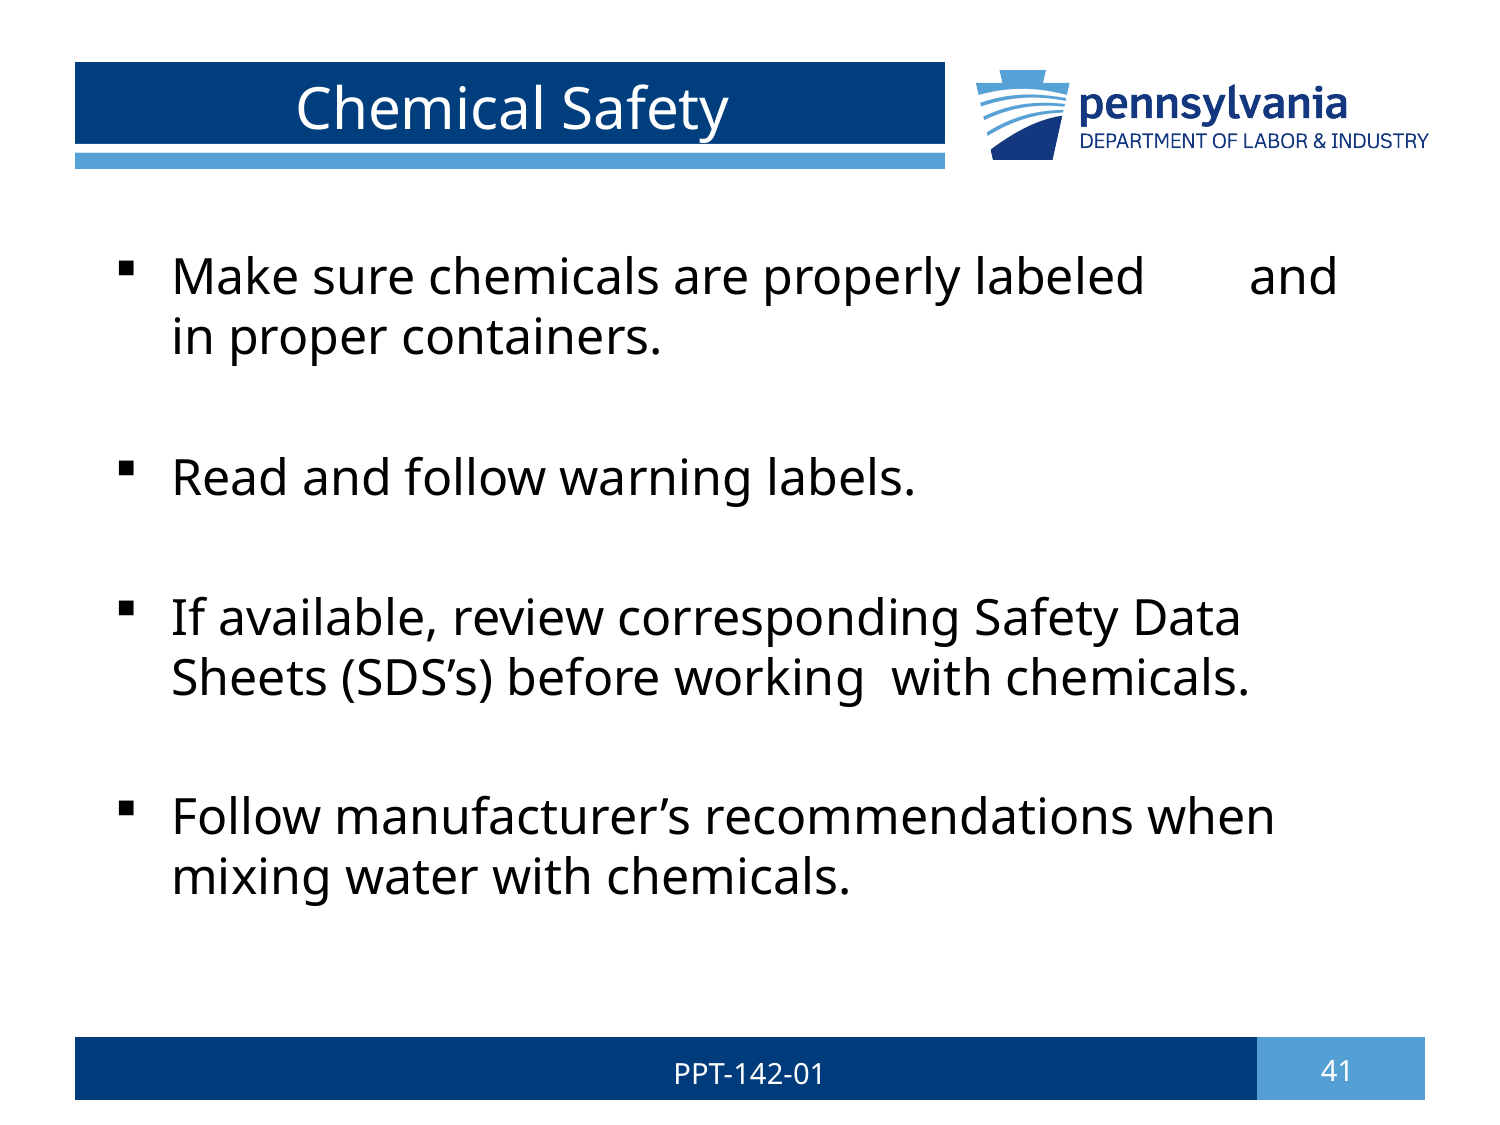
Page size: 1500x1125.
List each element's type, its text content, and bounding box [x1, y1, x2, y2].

subtitle Make sure chemicals are properly labeled and in proper containers. Read and follow warning labels. If available, review corresponding Safety Data Sheets (SDS’s) before working with chemicals. Follow manufacturer’s recommendations when mixing water with chemicals. [99, 237, 1400, 988]
slide_number 41 [1250, 1042, 1425, 1103]
footer PPT-142-01 [512, 1042, 988, 1103]
title Chemical Safety [75, 62, 950, 150]
picture [75, 62, 1429, 169]
picture [75, 1037, 1425, 1100]
